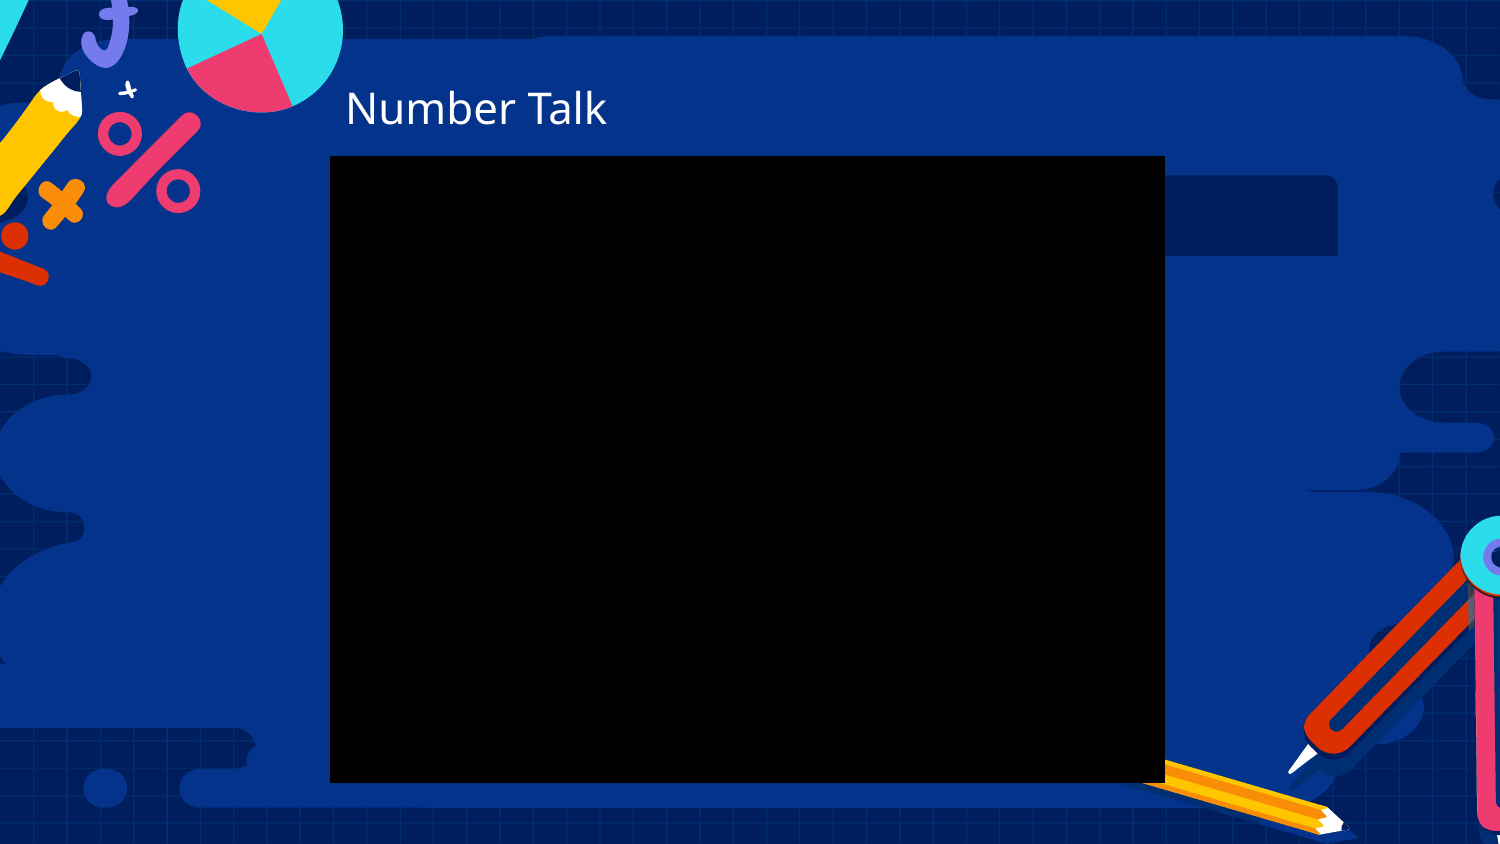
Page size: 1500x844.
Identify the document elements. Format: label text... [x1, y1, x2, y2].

text_box [1169, 175, 1338, 256]
picture [329, 156, 1165, 783]
subtitle Number Talk [330, 38, 1260, 176]
